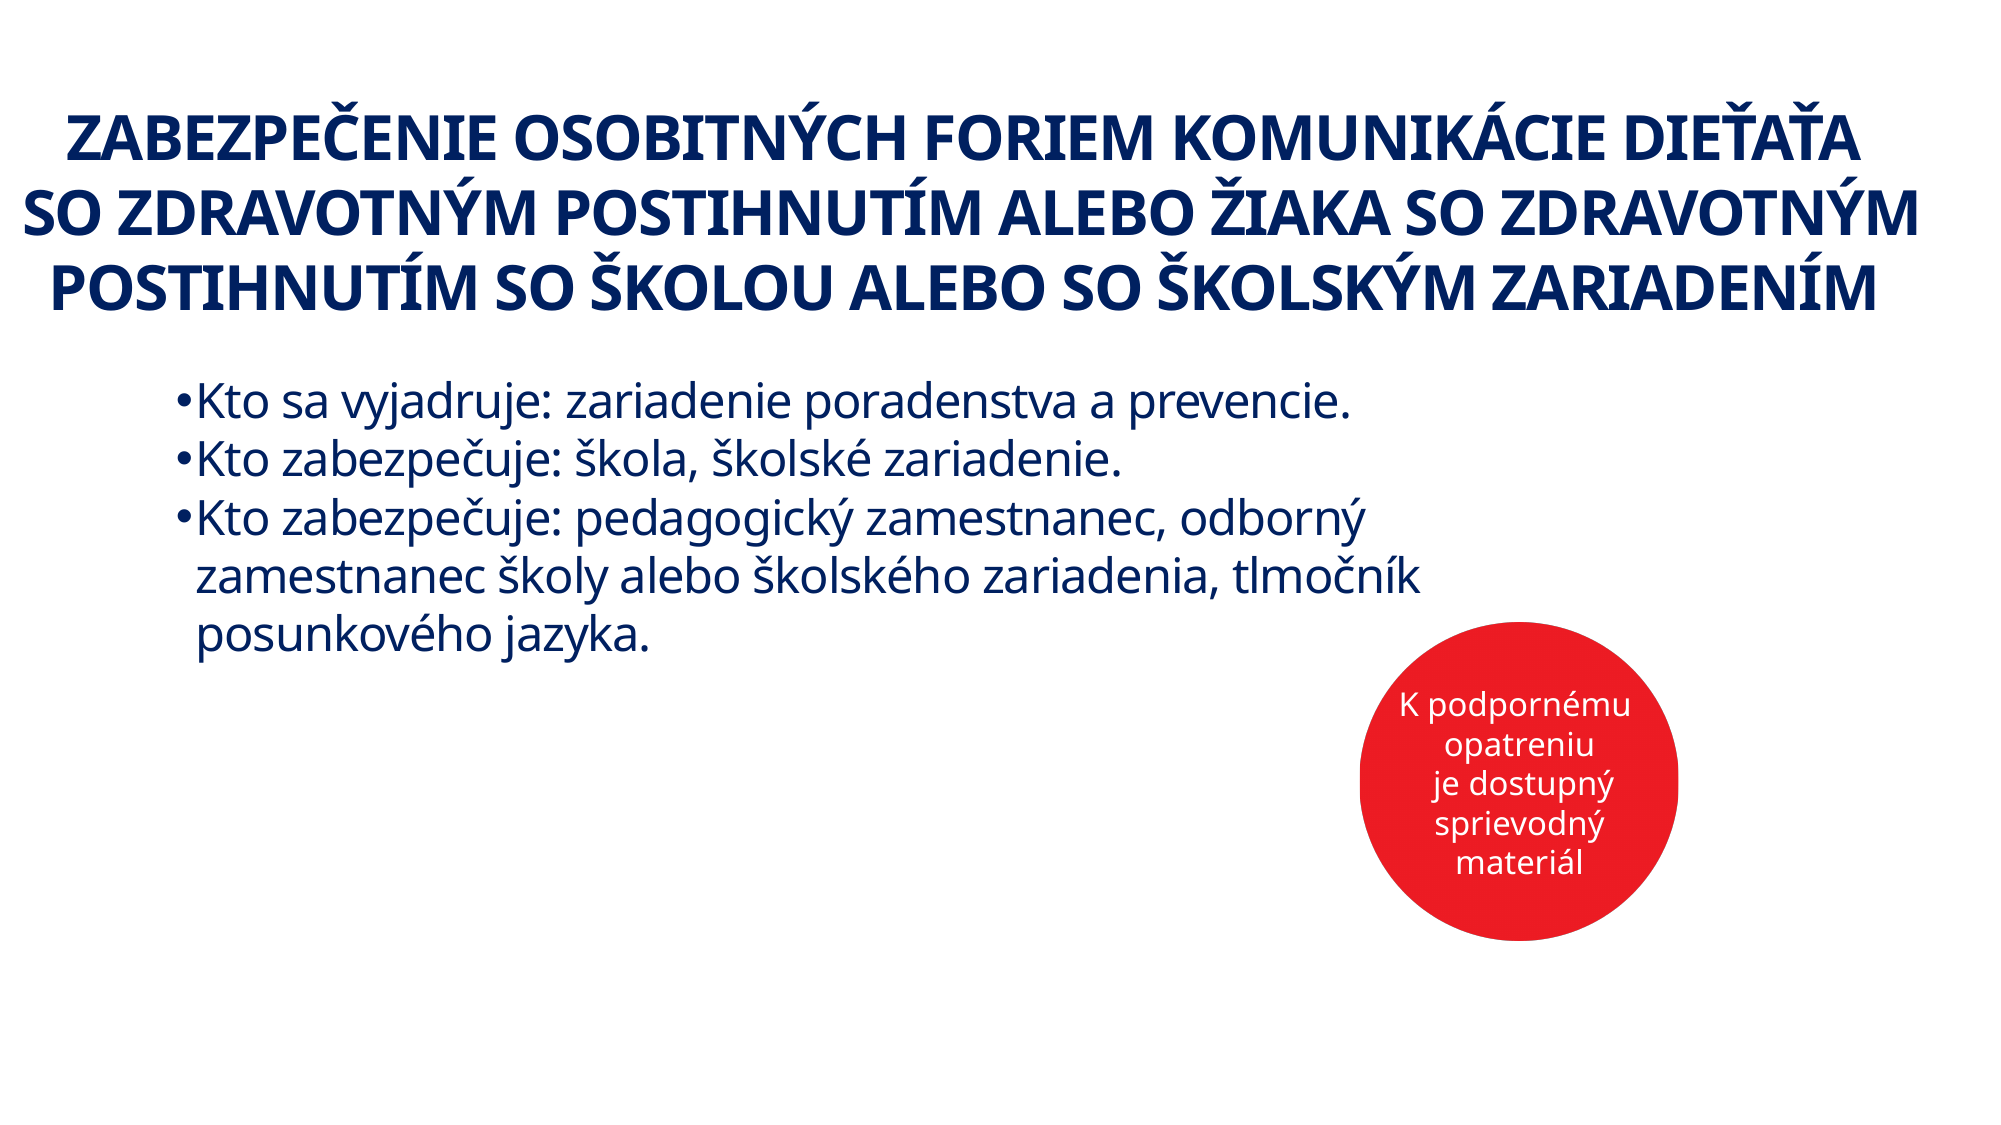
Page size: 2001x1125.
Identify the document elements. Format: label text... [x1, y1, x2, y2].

text_box ZABEZPEČENIE OSOBITNÝCH FORIEM KOMUNIKÁCIE DIEŤAŤA SO ZDRAVOTNÝM POSTIHNUTÍM ALEBO ŽIAKA SO ZDRAVOTNÝM POSTIHNUTÍM SO ŠKOLOU ALEBO SO ŠKOLSKÝM ZARIADENÍM [5, 98, 1939, 323]
text_box Kto sa vyjadruje: zariadenie poradenstva a prevencie. Kto zabezpečuje: škola, školské zariadenie. Kto zabezpečuje: pedagogický zamestnanec, odborný zamestnanec školy alebo školského zariadenia, tlmočník posunkového jazyka. [155, 369, 1552, 662]
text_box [443, 110, 1552, 166]
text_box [1359, 621, 1679, 942]
